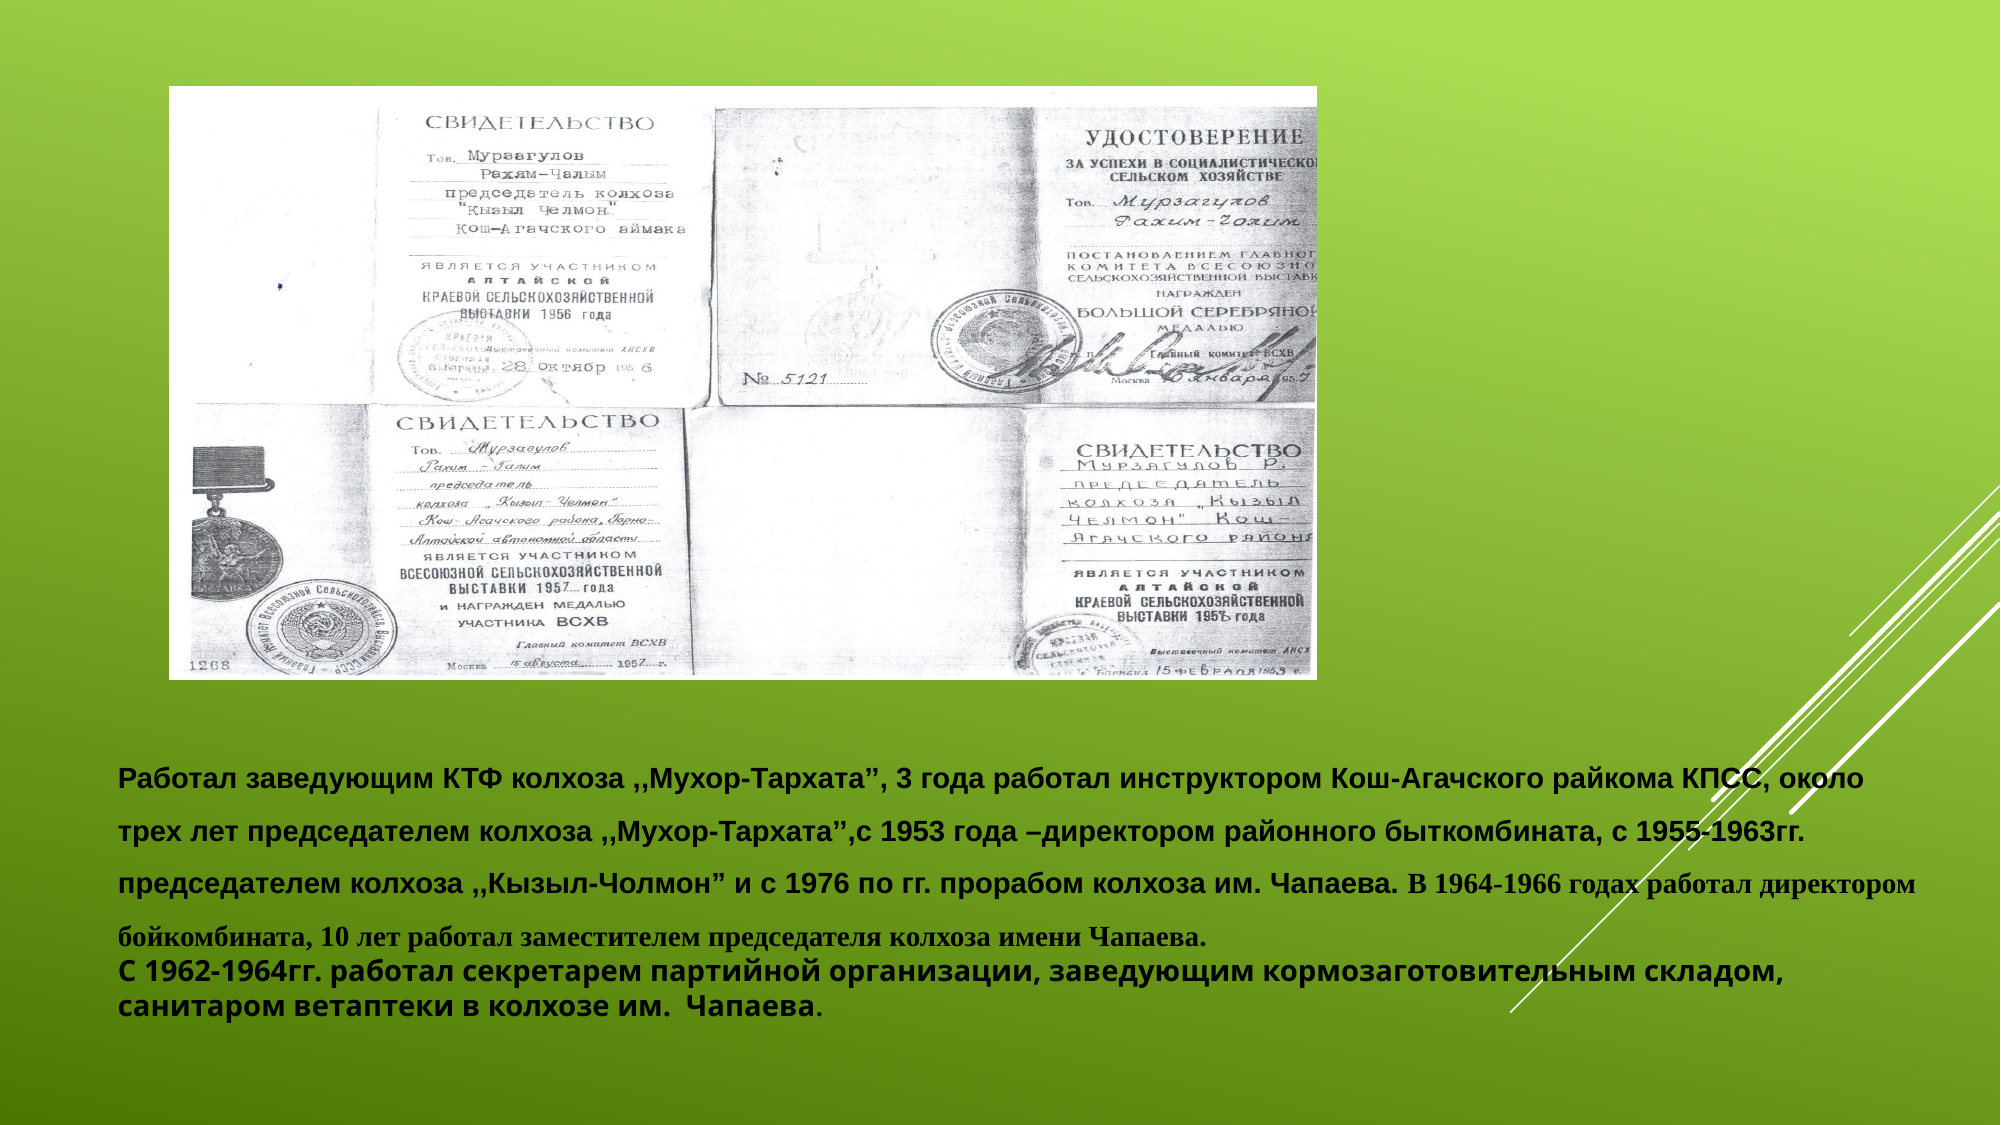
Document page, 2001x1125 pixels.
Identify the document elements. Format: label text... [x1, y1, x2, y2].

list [169, 86, 1317, 680]
text_box Работал заведующим КТФ колхоза ,,Мухор-Тархата’’, 3 года работал инструктором Кош-Агачского райкома КПСС, около трех лет председателем колхоза ,,Мухор-Тархата’’,с 1953 года –директором районного быткомбината, с 1955-1963гг. председателем колхоза ,,Кызыл-Чолмон” и с 1976 по гг. прорабом колхоза им. Чапаева. В 1964-1966 годах работал директором бойкомбината, 10 лет работал заместителем председателя колхоза имени Чапаева. С 1962-1964гг. работал секретарем партийной организации, заведующим кормозаготовительным складом, санитаром ветаптеки в колхозе им. Чапаева. [102, 248, 1933, 1030]
